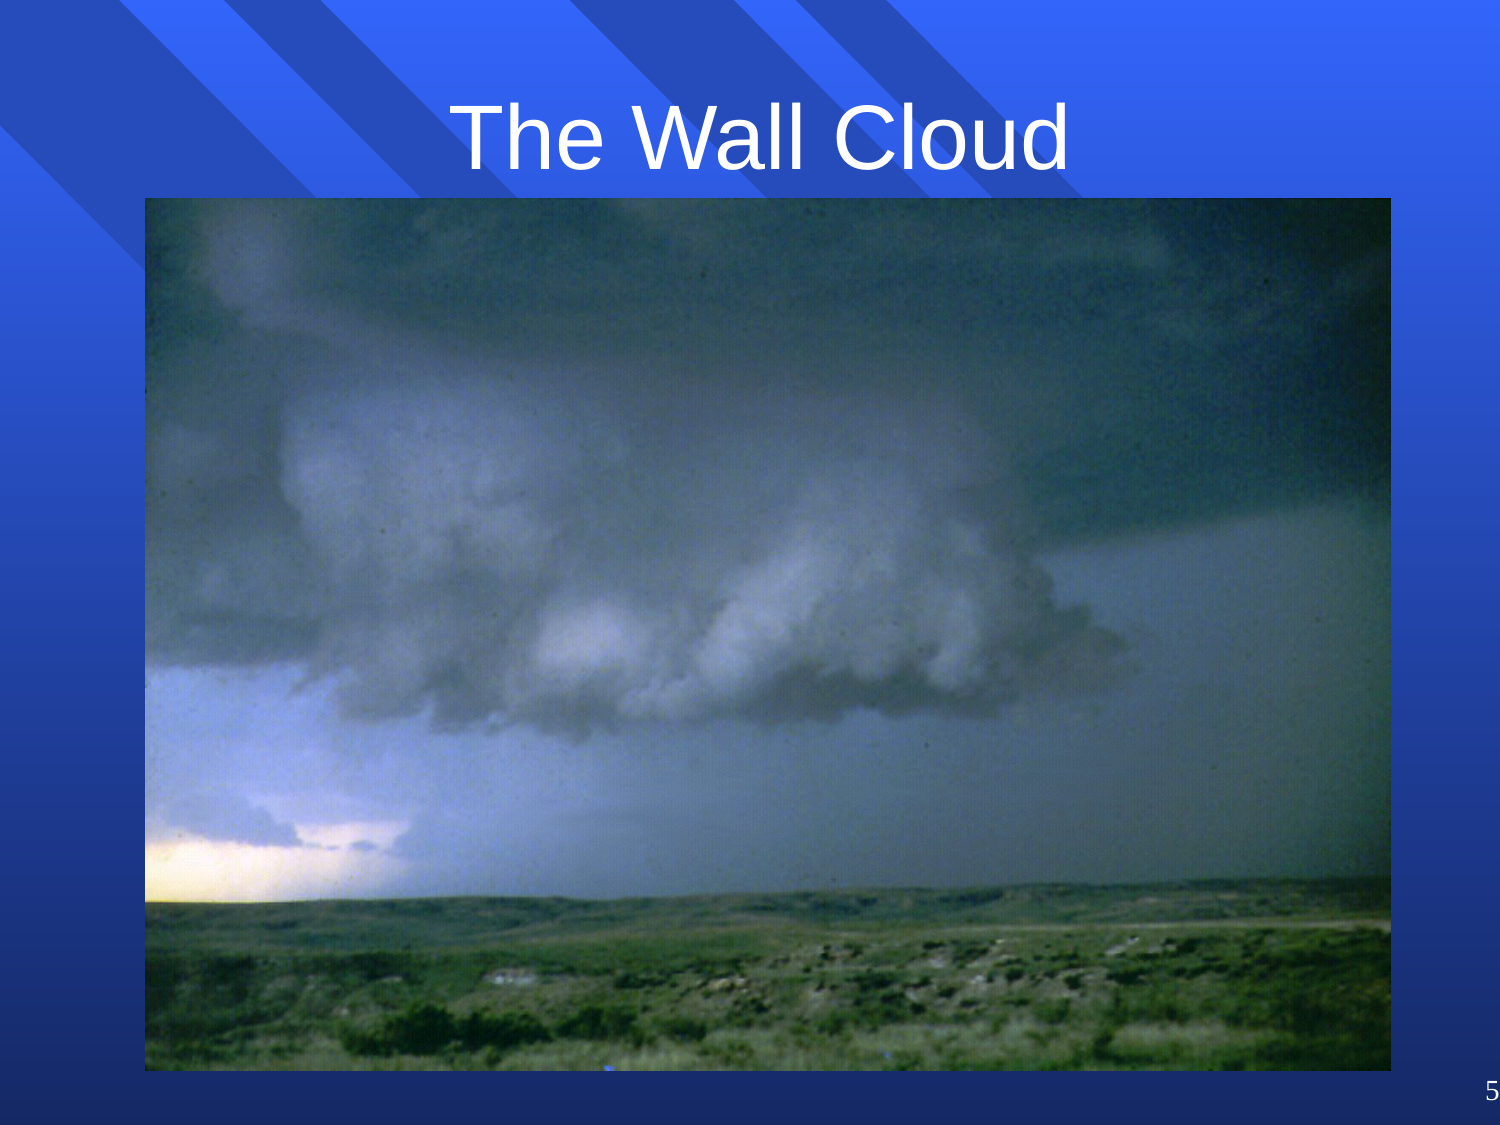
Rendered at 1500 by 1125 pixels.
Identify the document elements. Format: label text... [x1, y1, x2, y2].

title The Wall Cloud [122, 79, 1398, 187]
picture [145, 198, 1391, 1071]
